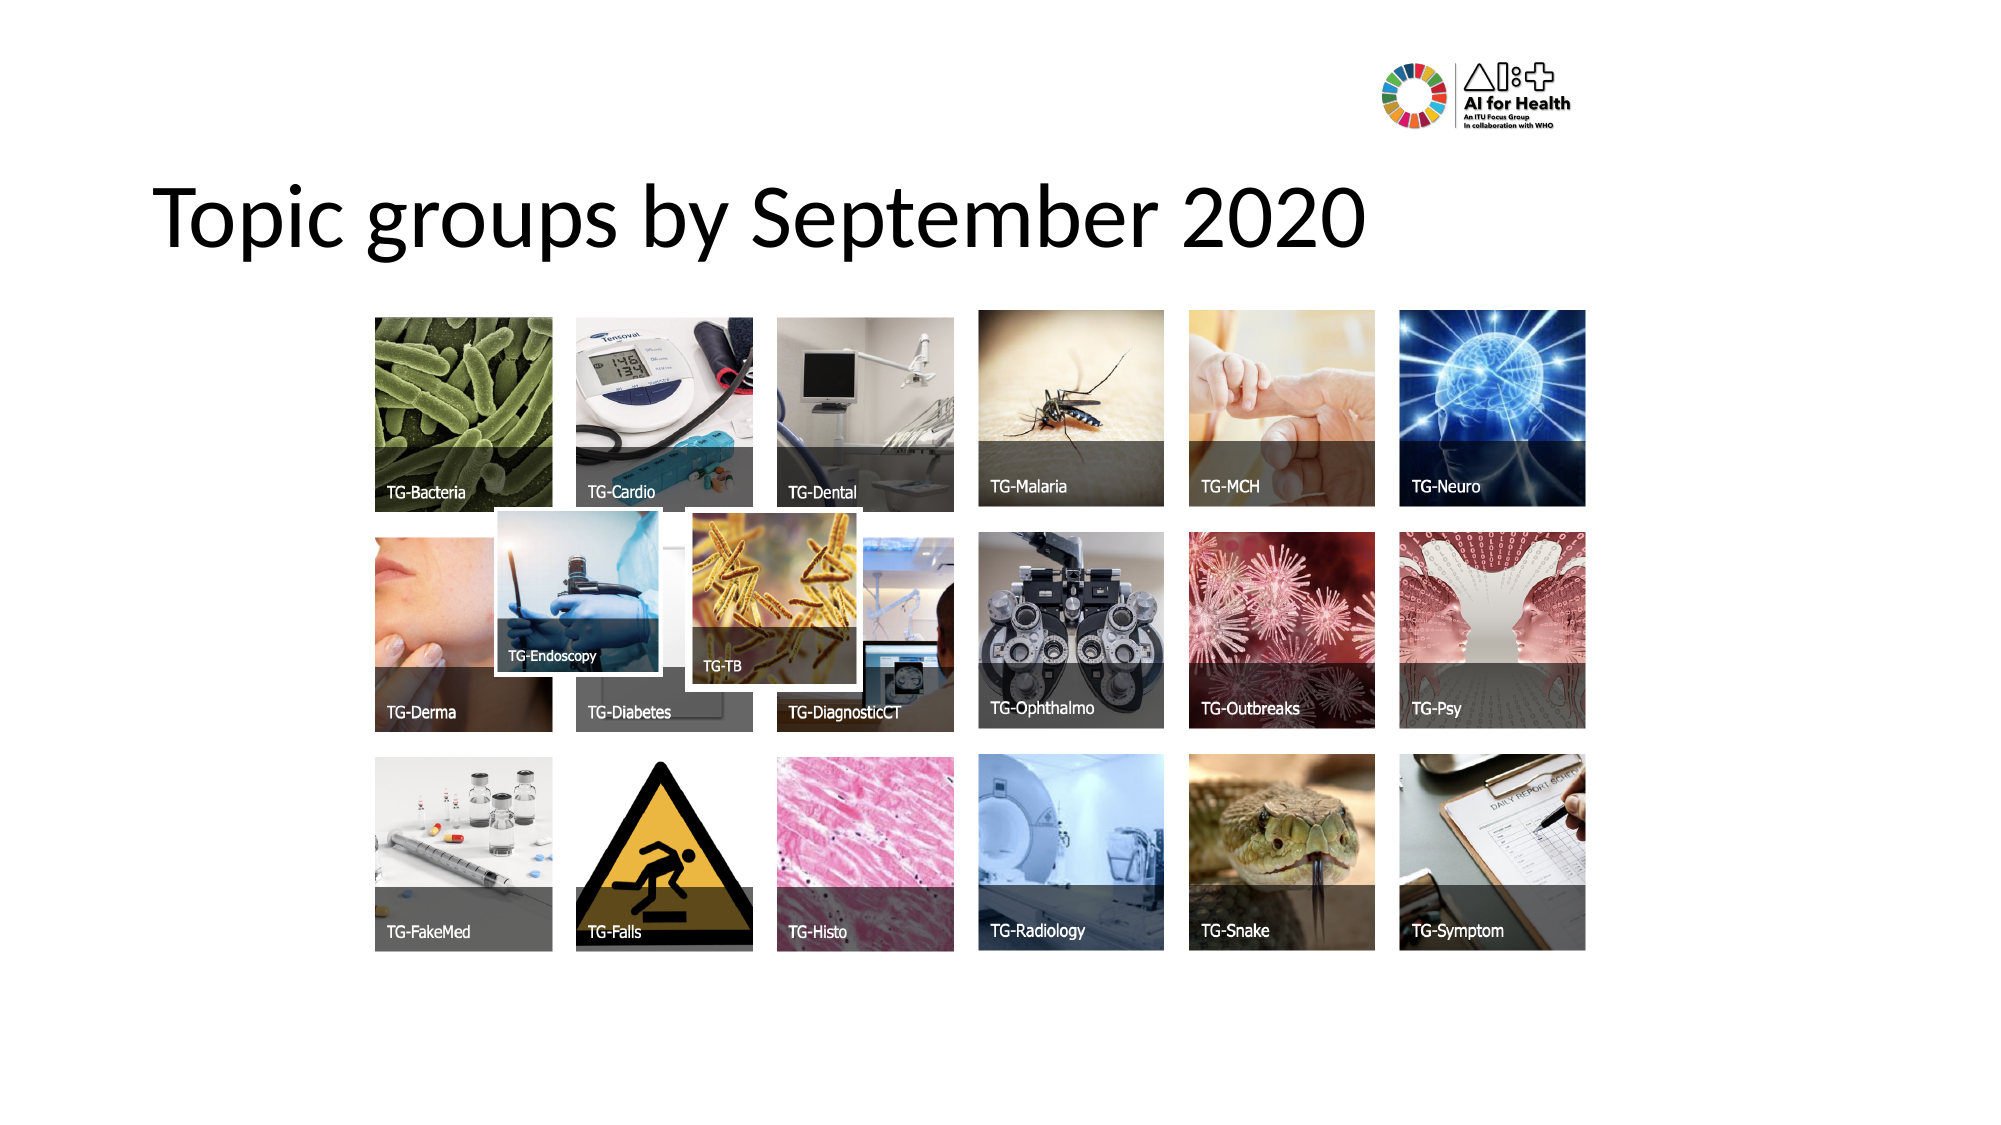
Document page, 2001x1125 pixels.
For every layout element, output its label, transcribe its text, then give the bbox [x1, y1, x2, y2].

picture [1377, 51, 1578, 140]
picture [971, 305, 1596, 961]
picture [361, 305, 963, 971]
title Topic groups by September 2020 [137, 59, 1863, 278]
